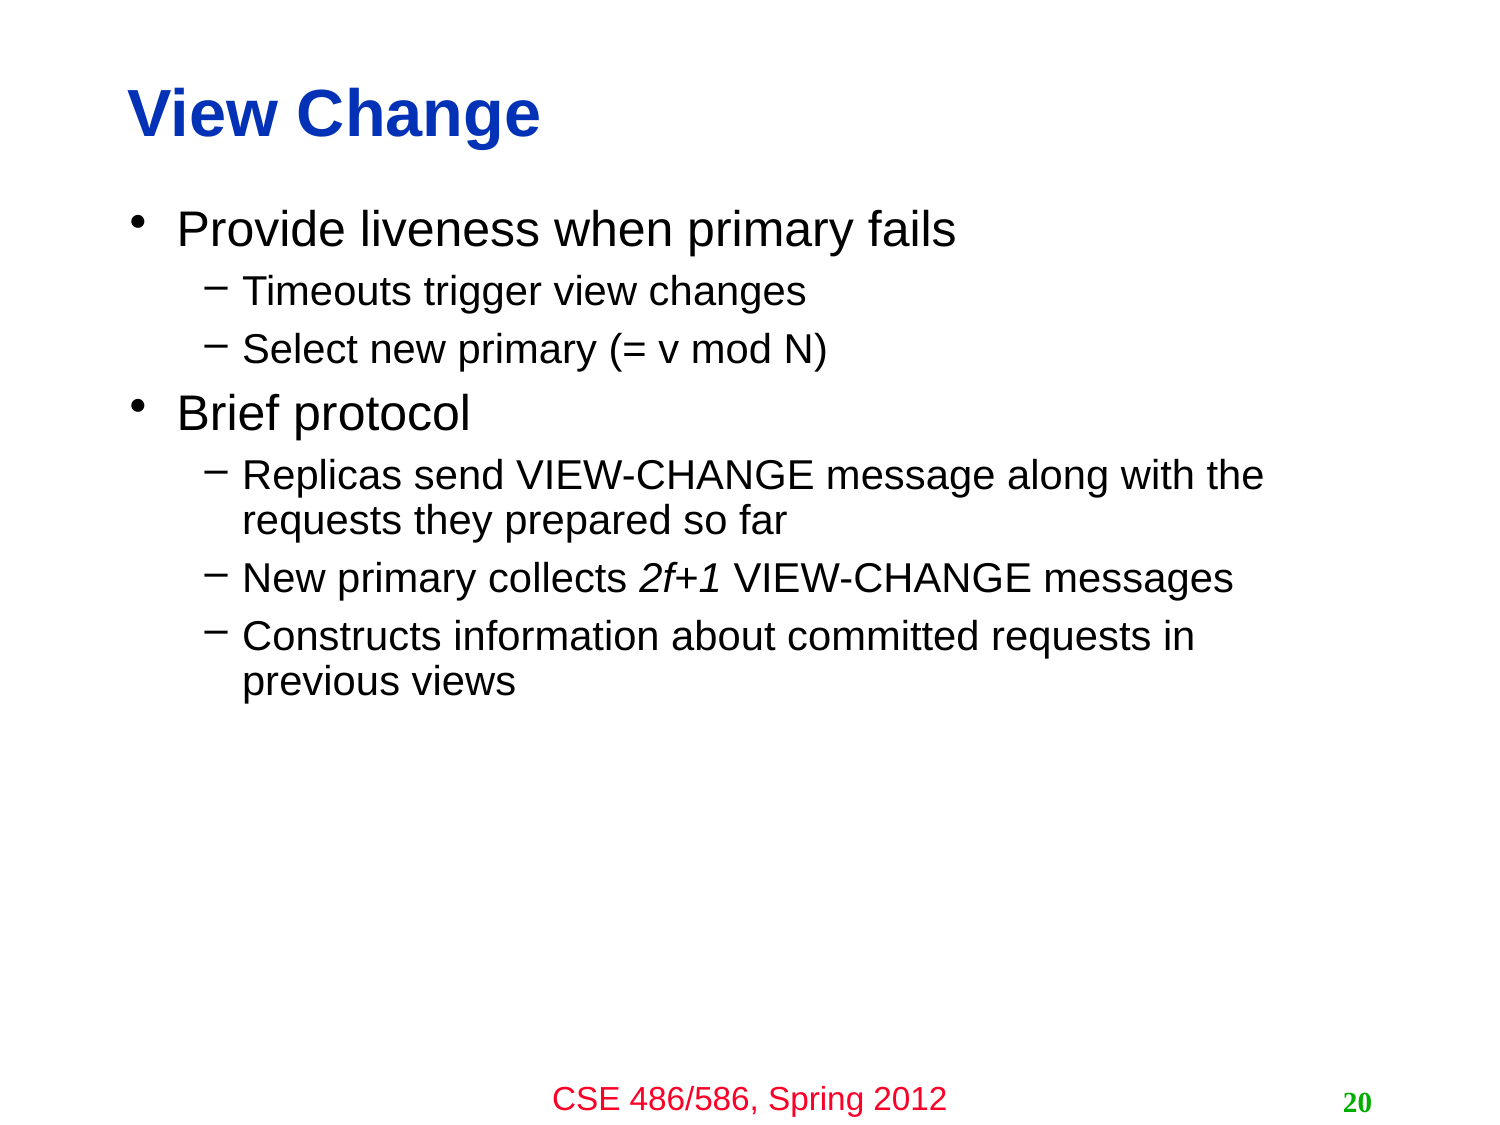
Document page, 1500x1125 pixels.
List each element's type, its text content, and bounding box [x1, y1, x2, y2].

title View Change [112, 53, 1310, 176]
list Provide liveness when primary fails Timeouts trigger view changes Select new primary (= v mod N) Brief protocol Replicas send VIEW-CHANGE message along with the requests they prepared so far New primary collects 2f+1 VIEW-CHANGE messages Constructs information about committed requests in previous views [114, 195, 1376, 1005]
slide_number 20 [1074, 1076, 1388, 1125]
